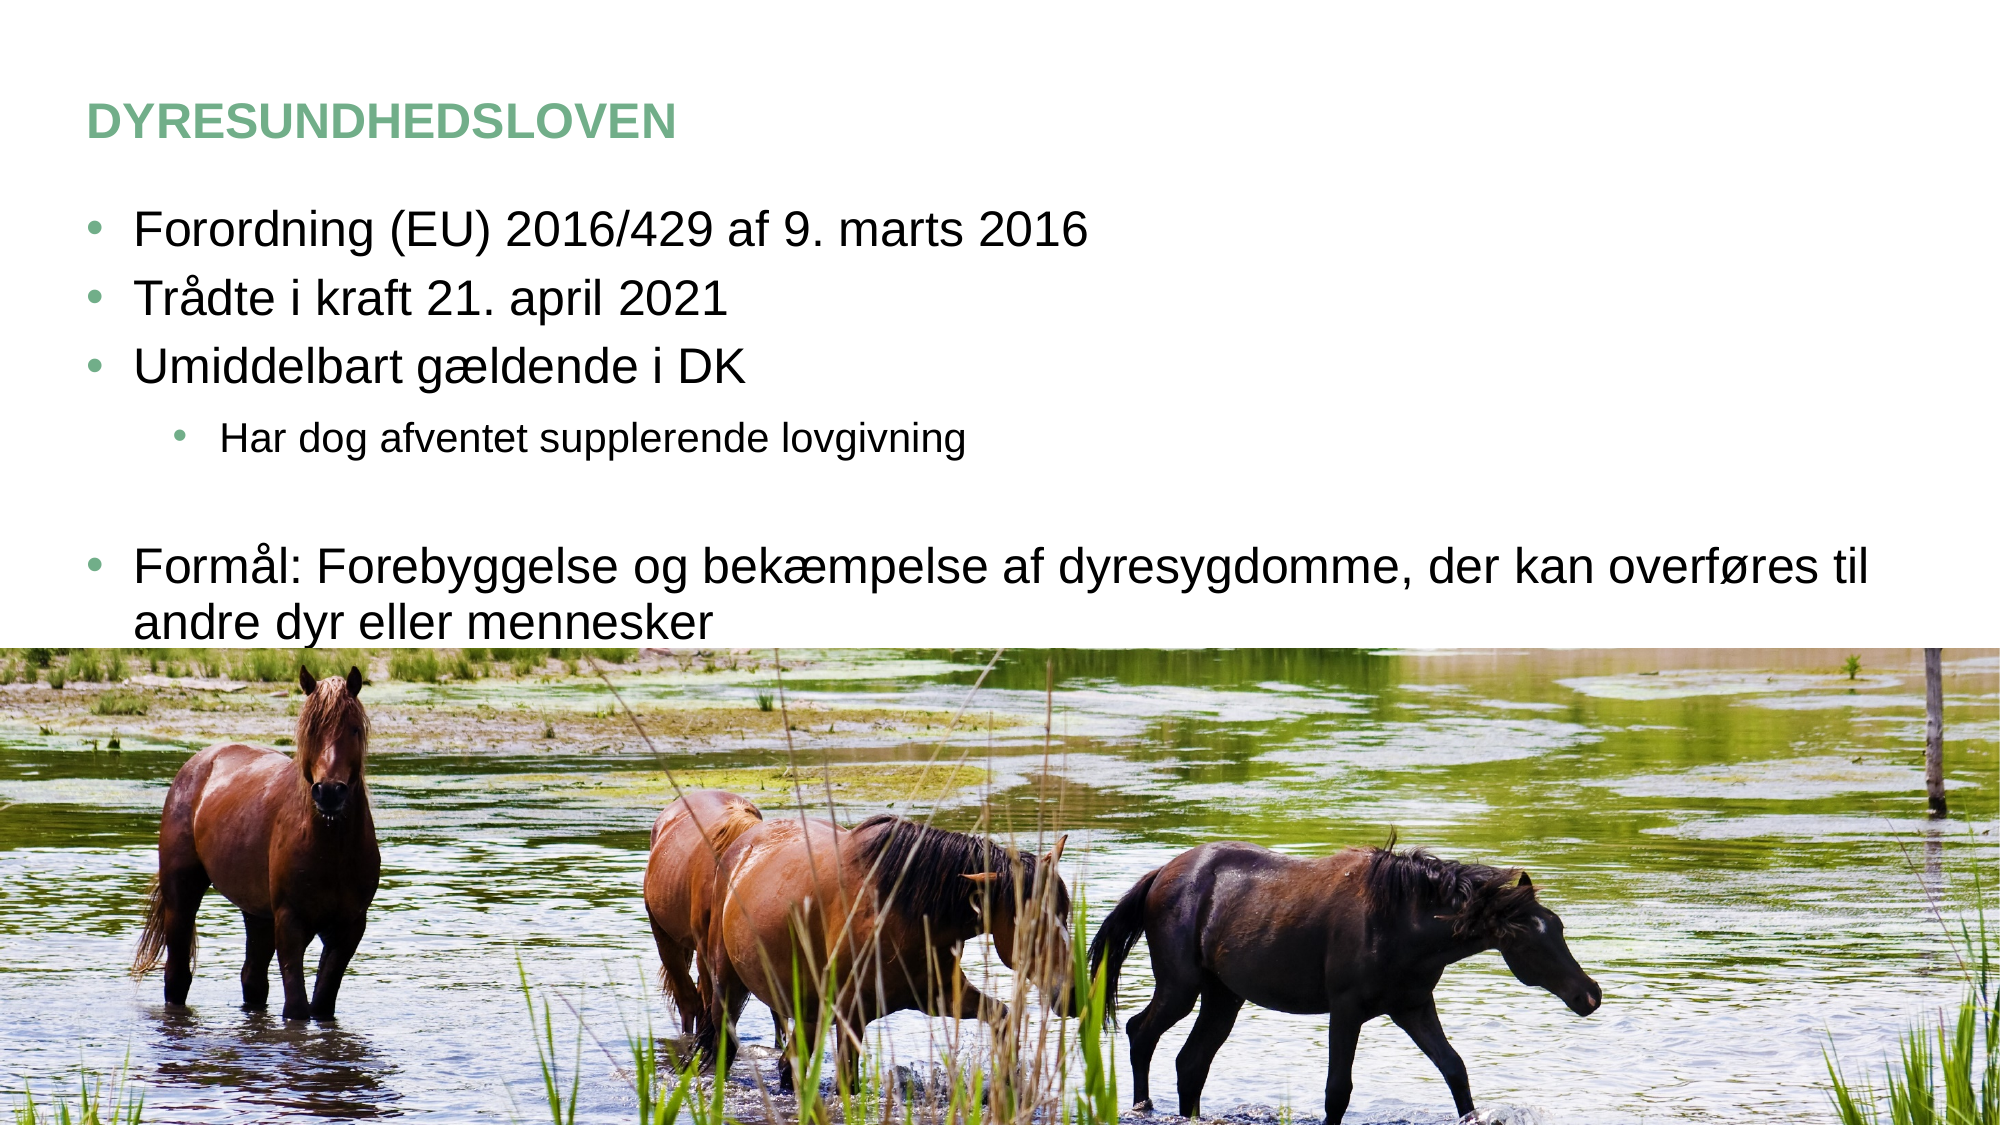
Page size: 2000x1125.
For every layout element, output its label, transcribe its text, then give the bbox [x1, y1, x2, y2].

title DYRESUNDHEDSLOVEN [86, 64, 1705, 182]
picture [0, 647, 2000, 1125]
list Forordning (EU) 2016/429 af 9. marts 2016 Trådte i kraft 21. april 2021 Umiddelbart gældende i DK Har dog afventet supplerende lovgivning Formål: Forebyggelse og bekæmpelse af dyresygdomme, der kan overføres til andre dyr eller mennesker [86, 201, 1947, 645]
